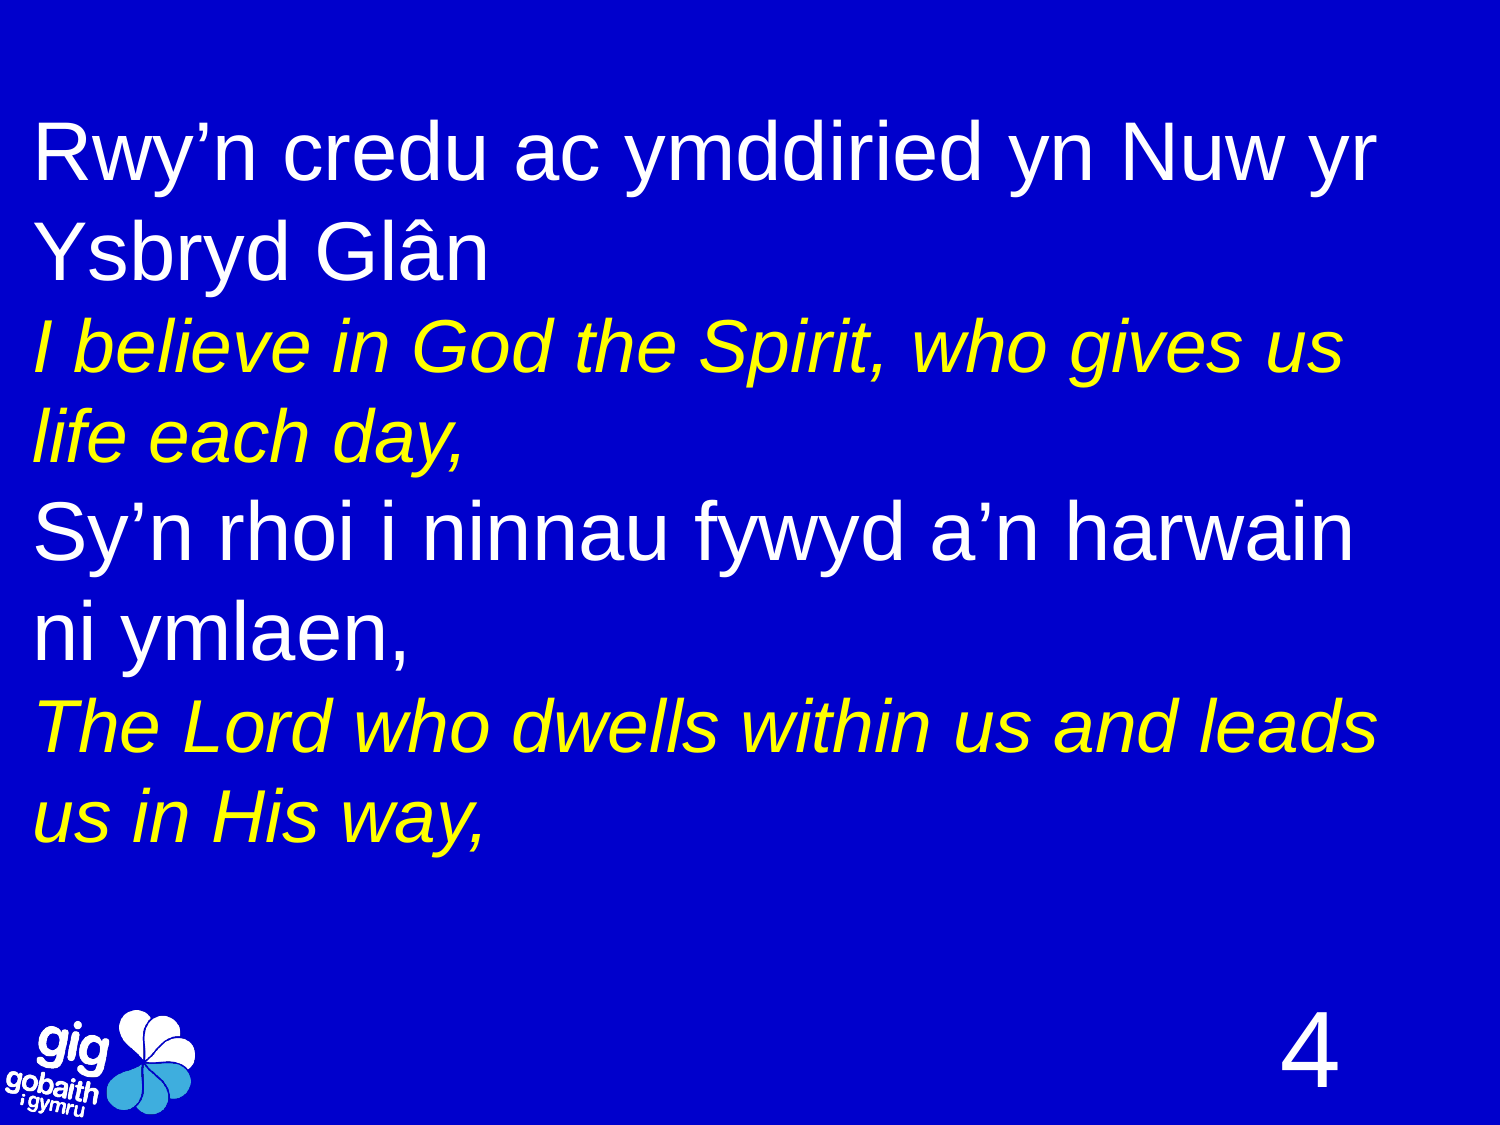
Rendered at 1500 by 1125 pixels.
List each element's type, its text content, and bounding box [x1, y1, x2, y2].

text_box Rwy’n credu ac ymddiried yn Nuw yr Ysbryd Glân I believe in God the Spirit, who gives us life each day, Sy’n rhoi i ninnau fywyd a’n harwain ni ymlaen, The Lord who dwells within us and leads us in His way, [17, 89, 1459, 865]
text_box 4 [1265, 976, 1477, 1116]
picture [5, 1010, 195, 1118]
